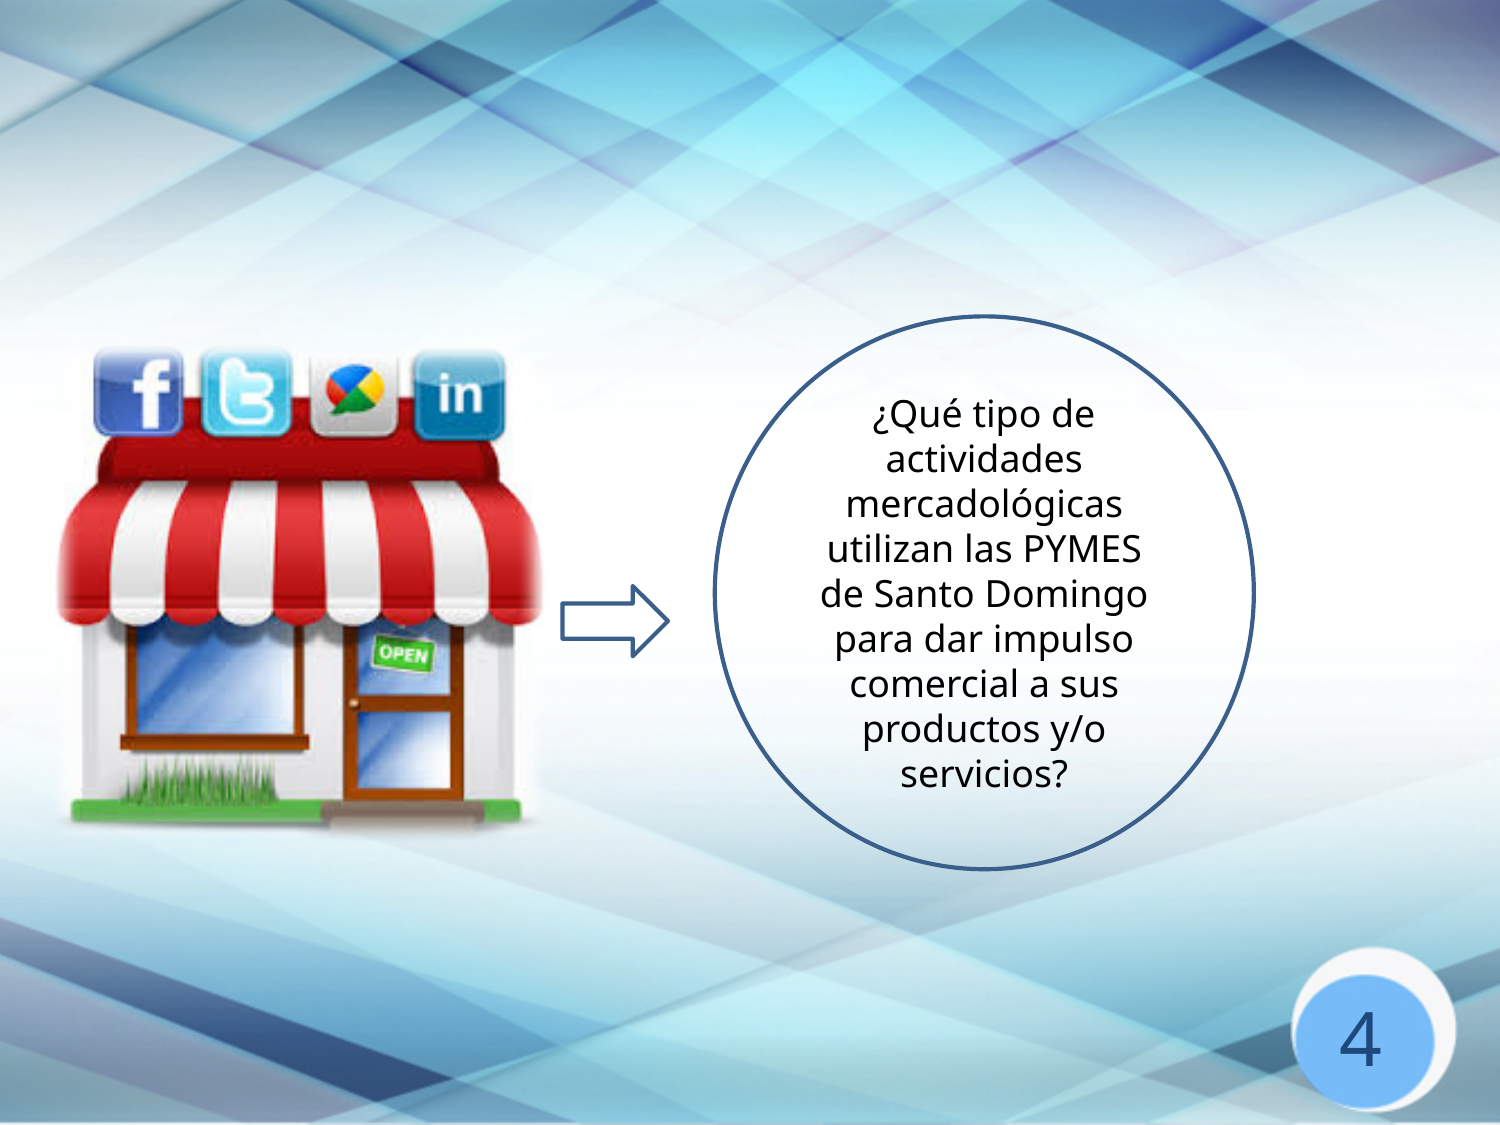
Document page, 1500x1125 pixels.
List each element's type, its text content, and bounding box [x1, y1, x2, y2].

text_box 4 [1324, 984, 1398, 1090]
text_box [560, 584, 671, 659]
text_box ¿Qué tipo de actividades mercadológicas utilizan las PYMES de Santo Domingo para dar impulso comercial a sus productos y/o servicios? [712, 314, 1256, 872]
picture [0, 0, 1500, 1125]
